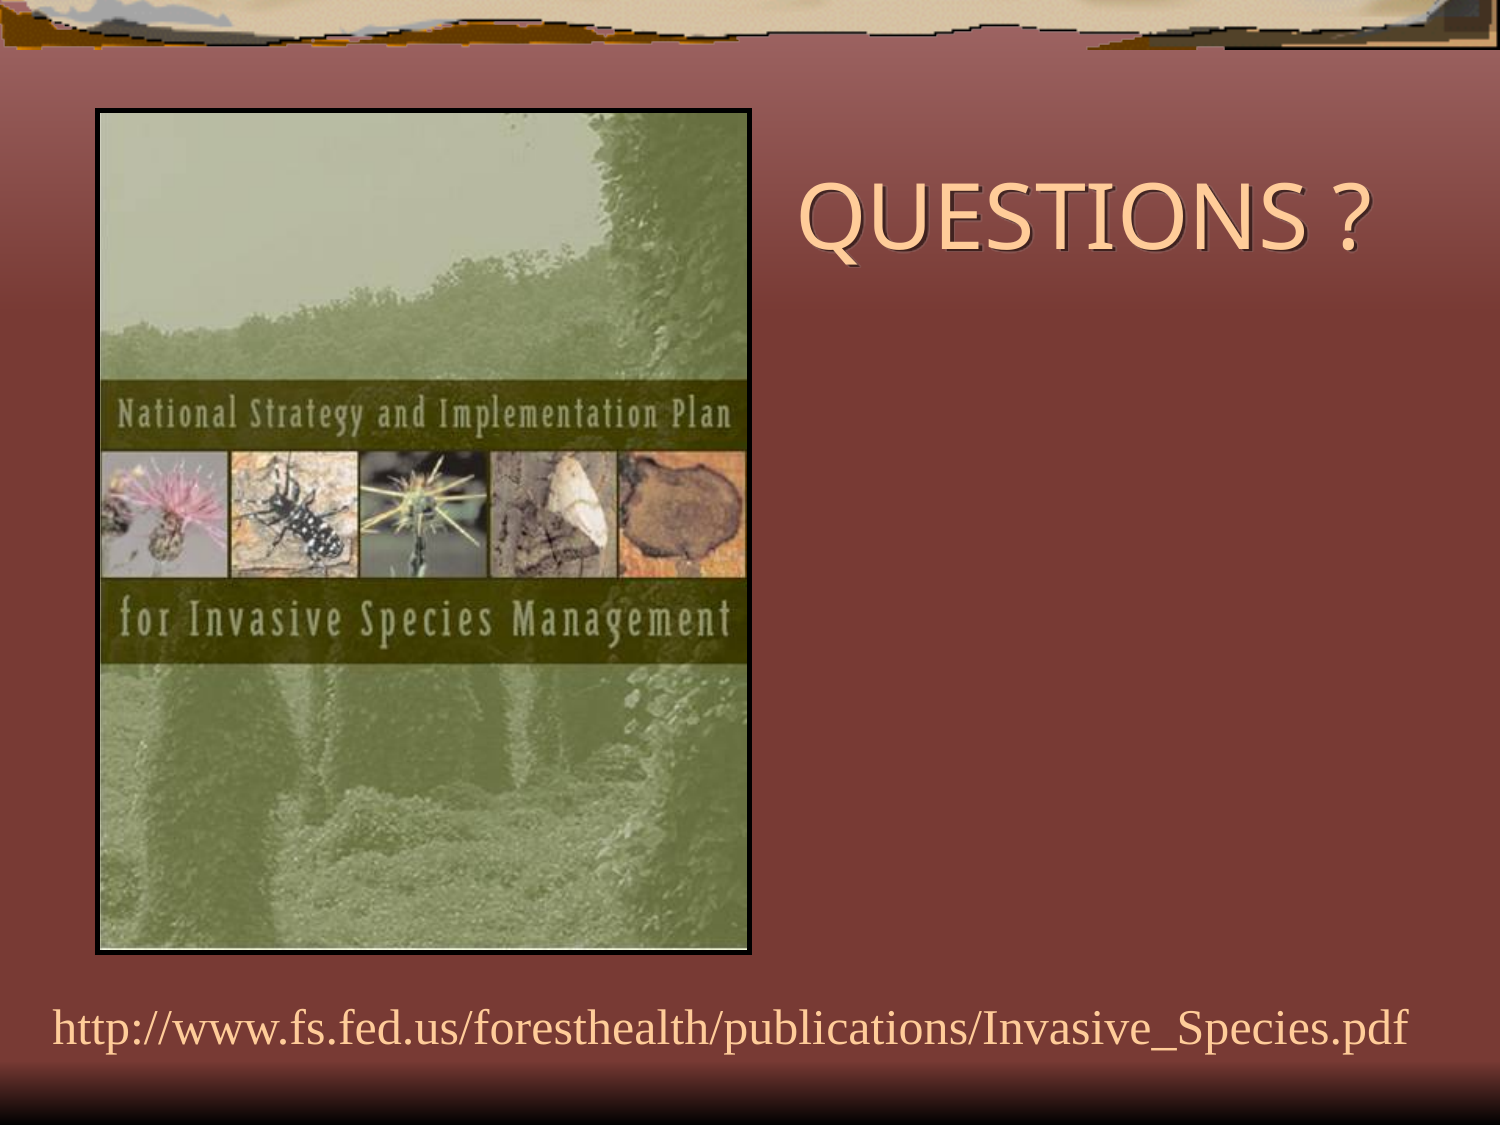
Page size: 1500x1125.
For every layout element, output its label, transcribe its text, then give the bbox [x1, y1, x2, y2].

picture [0, 0, 1500, 50]
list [99, 112, 748, 951]
title QUESTIONS ? [112, 87, 1388, 276]
text_box http://www.fs.fed.us/foresthealth/publications/Invasive_Species.pdf [37, 987, 1475, 1063]
